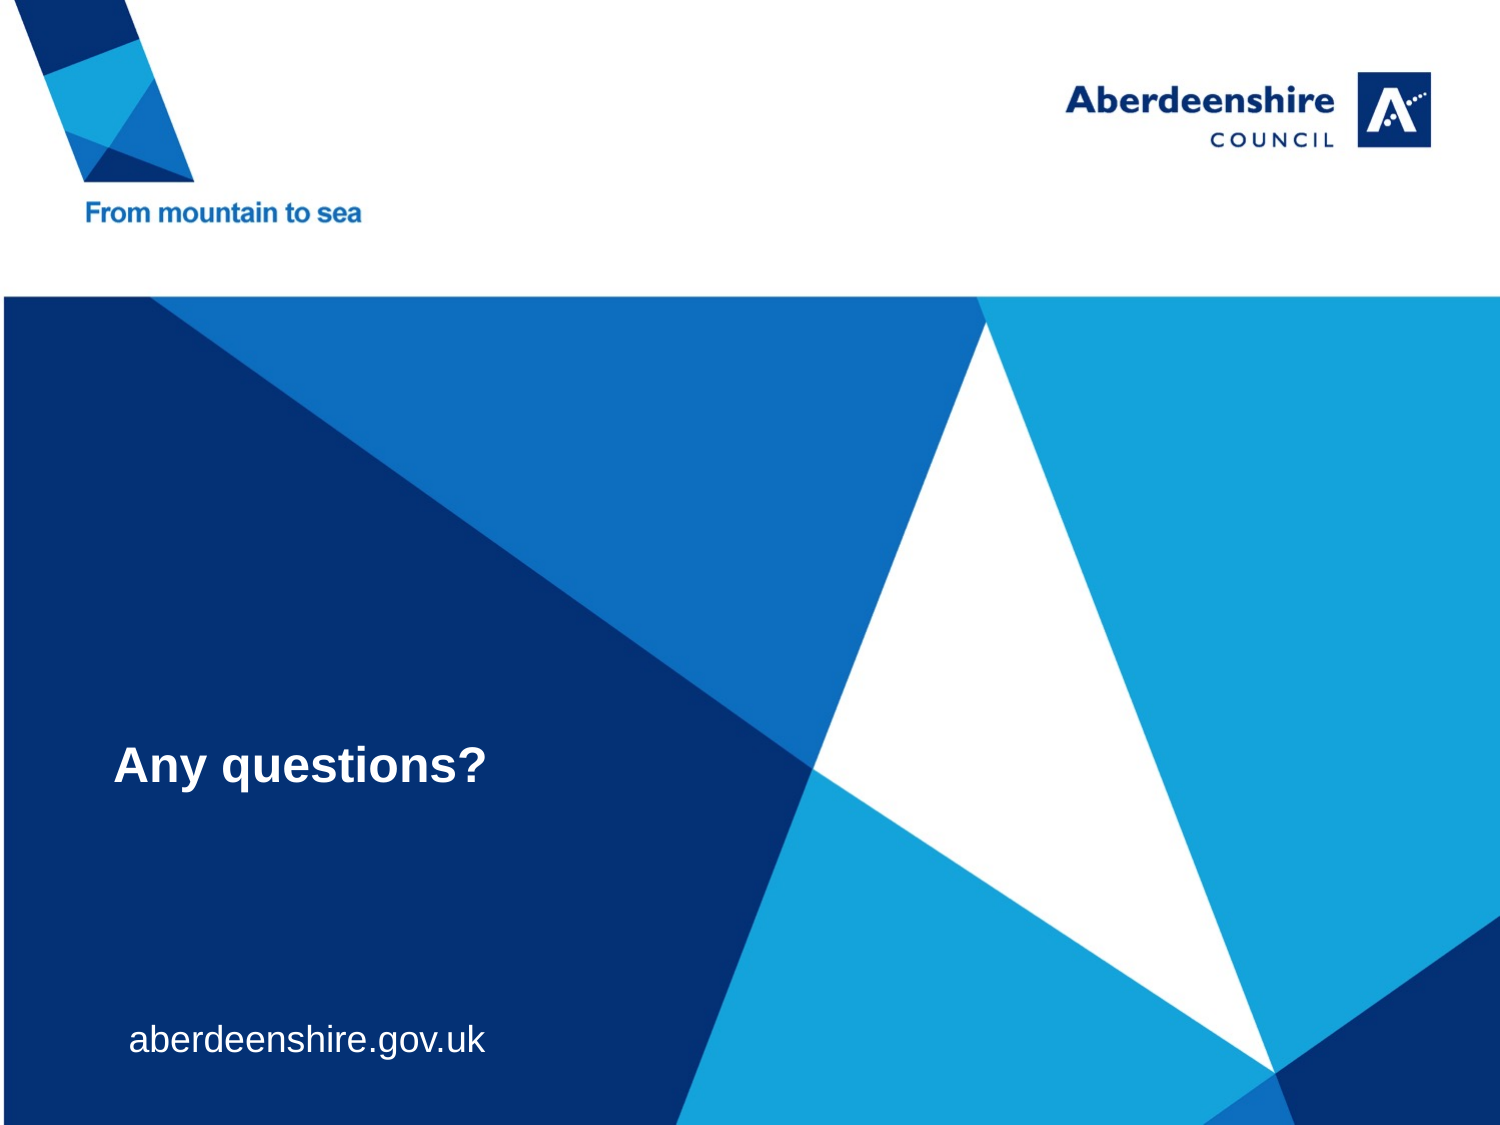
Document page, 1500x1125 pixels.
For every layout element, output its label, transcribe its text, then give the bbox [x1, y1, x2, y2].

picture [0, 0, 1500, 1125]
text_box aberdeenshire.gov.uk [114, 1008, 697, 1082]
subtitle Any questions? [98, 724, 681, 798]
